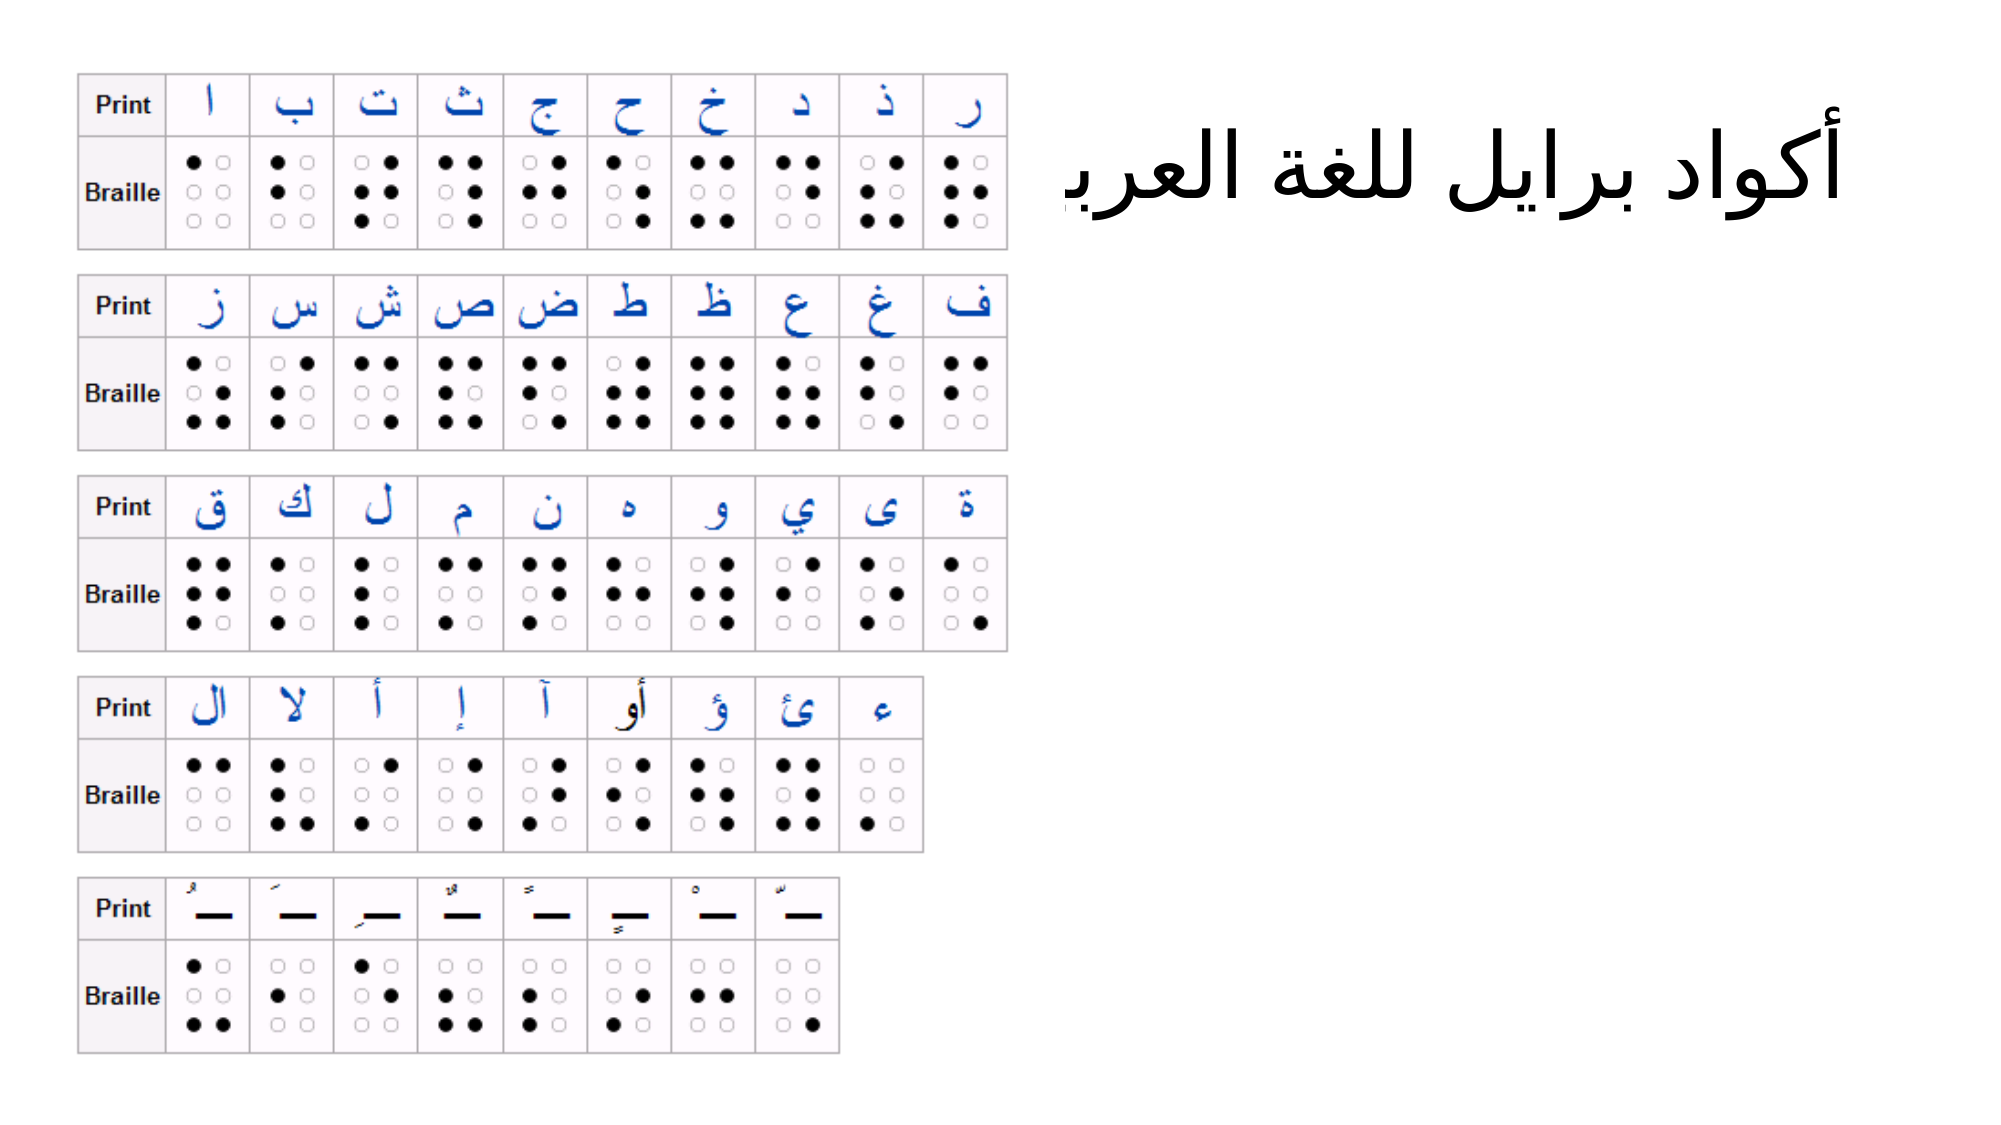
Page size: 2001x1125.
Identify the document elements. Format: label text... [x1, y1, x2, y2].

title أكواد برايل للغة العربية [1065, 59, 1863, 278]
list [63, 59, 1065, 1069]
